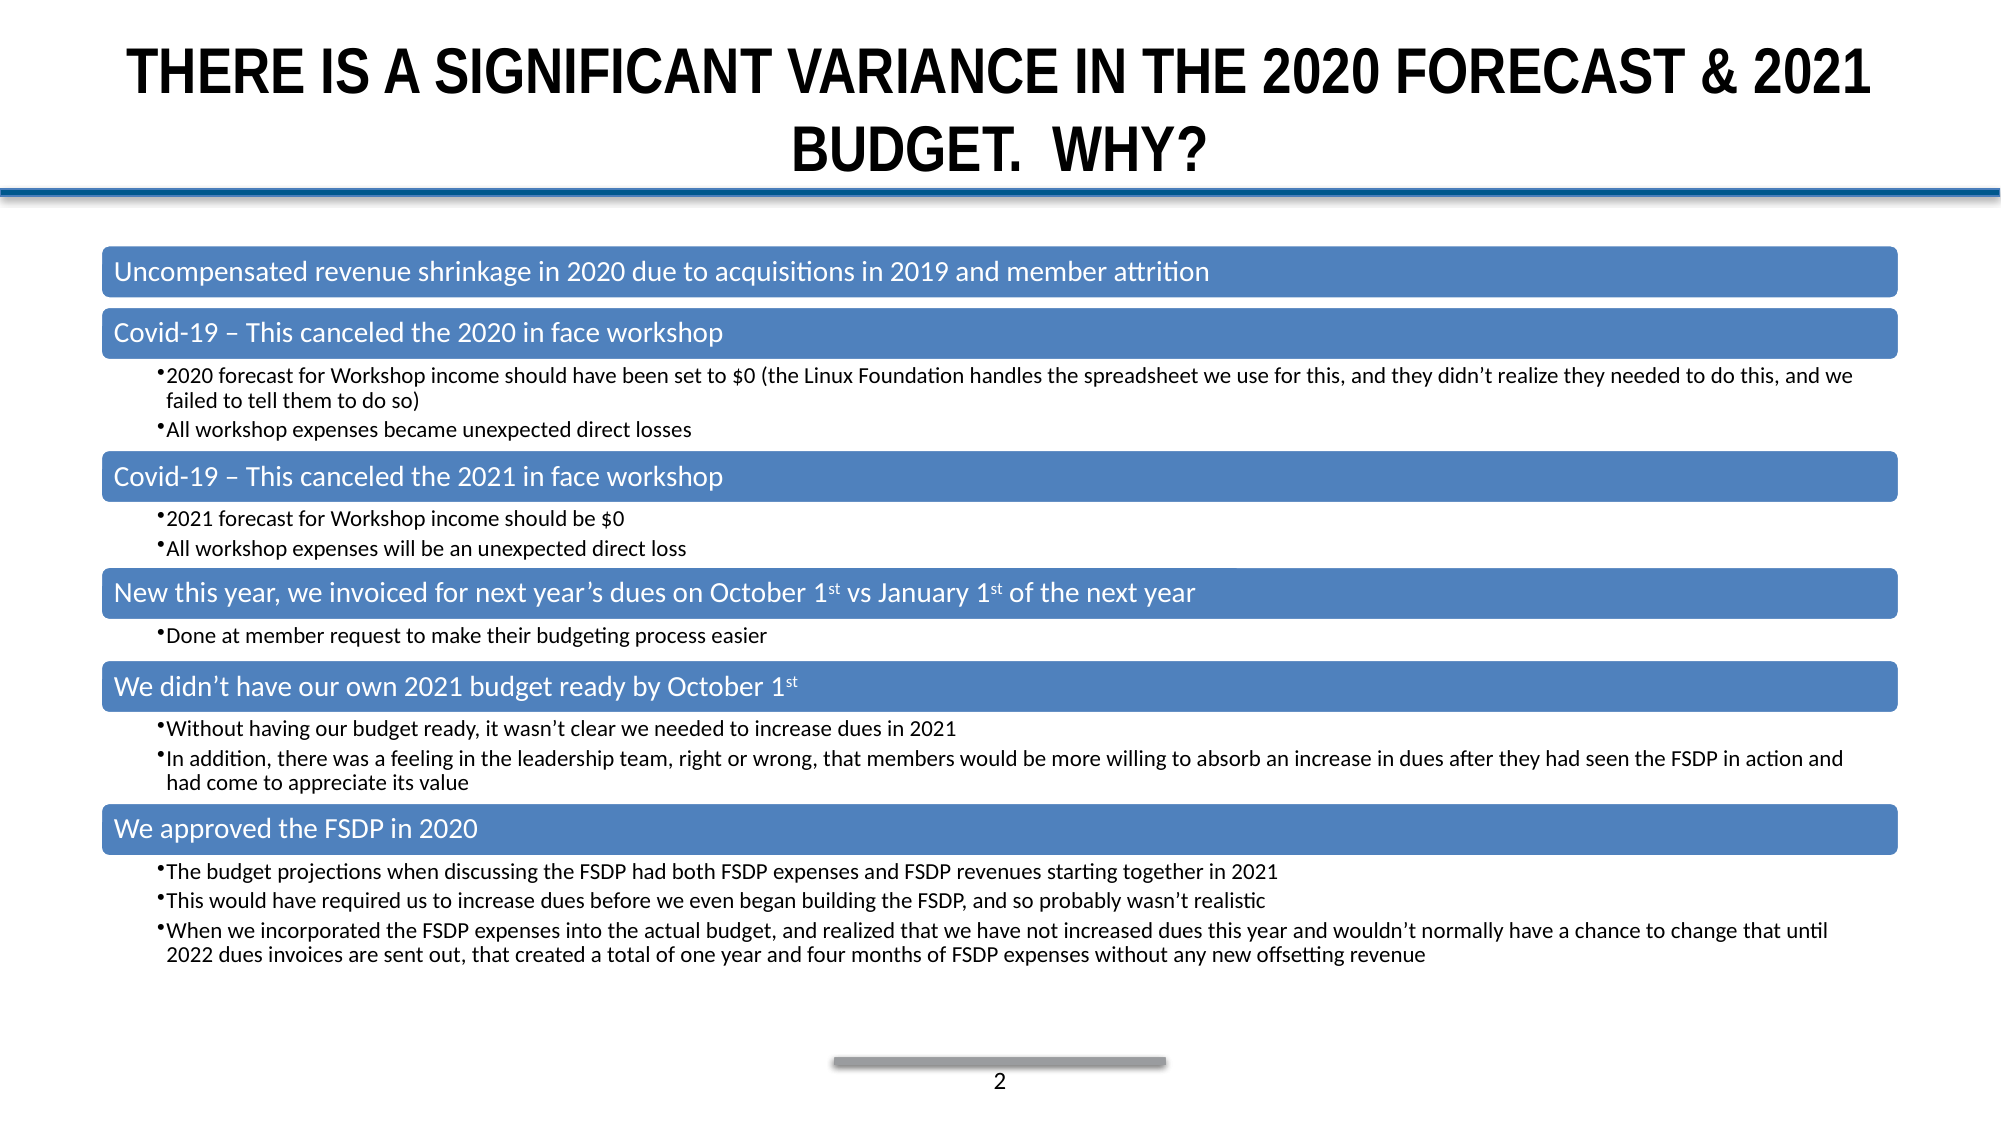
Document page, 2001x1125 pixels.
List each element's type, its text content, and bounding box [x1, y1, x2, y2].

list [99, 215, 1901, 1006]
slide_number 2 [774, 1050, 1225, 1110]
title There is a significant variance in the 2020 forecast & 2021 budget. Why? [99, 72, 1900, 142]
